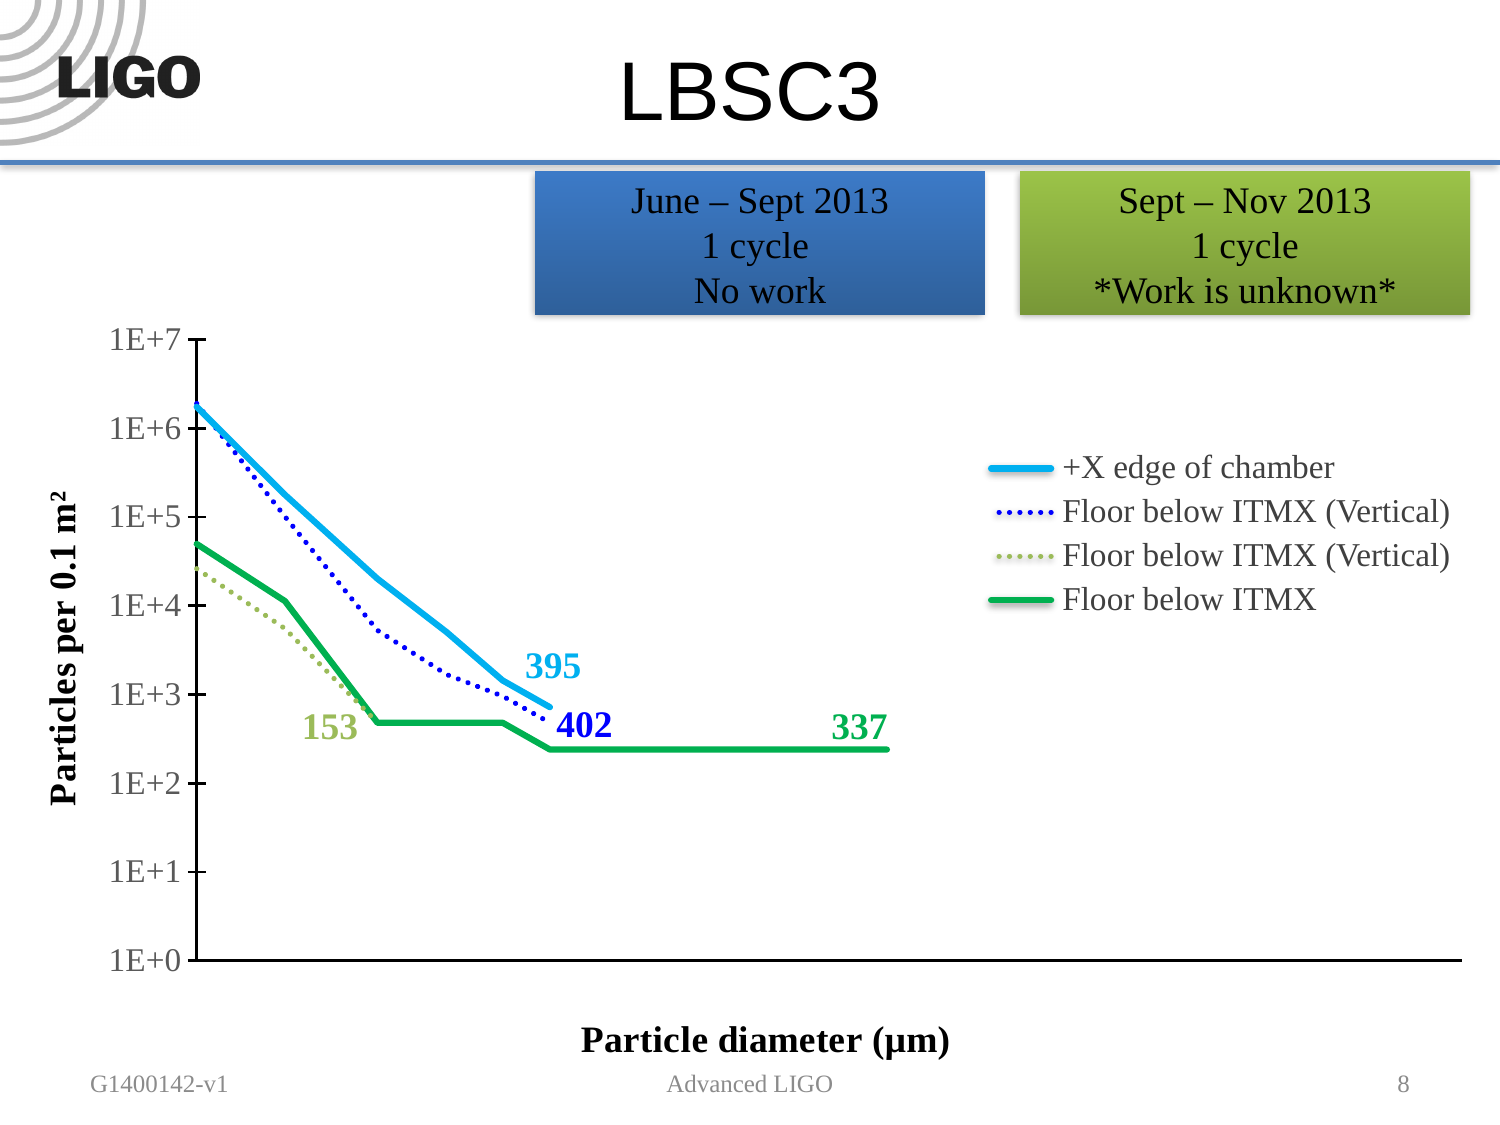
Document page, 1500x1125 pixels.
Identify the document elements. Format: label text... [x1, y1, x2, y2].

text_box June – Sept 2013 1 cycle No work [535, 171, 985, 315]
slide_number G1400142-v1 [75, 1081, 425, 1113]
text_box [521, 437, 1483, 525]
title LBSC3 [75, 12, 1425, 163]
chart [30, 320, 1469, 1072]
text_box Sept – Nov 2013 1 cycle *Work is unknown* [1020, 171, 1471, 315]
slide_number 8 [1074, 1081, 1425, 1113]
footer Advanced LIGO [512, 1081, 988, 1113]
picture [0, 0, 200, 146]
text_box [298, 525, 1483, 748]
